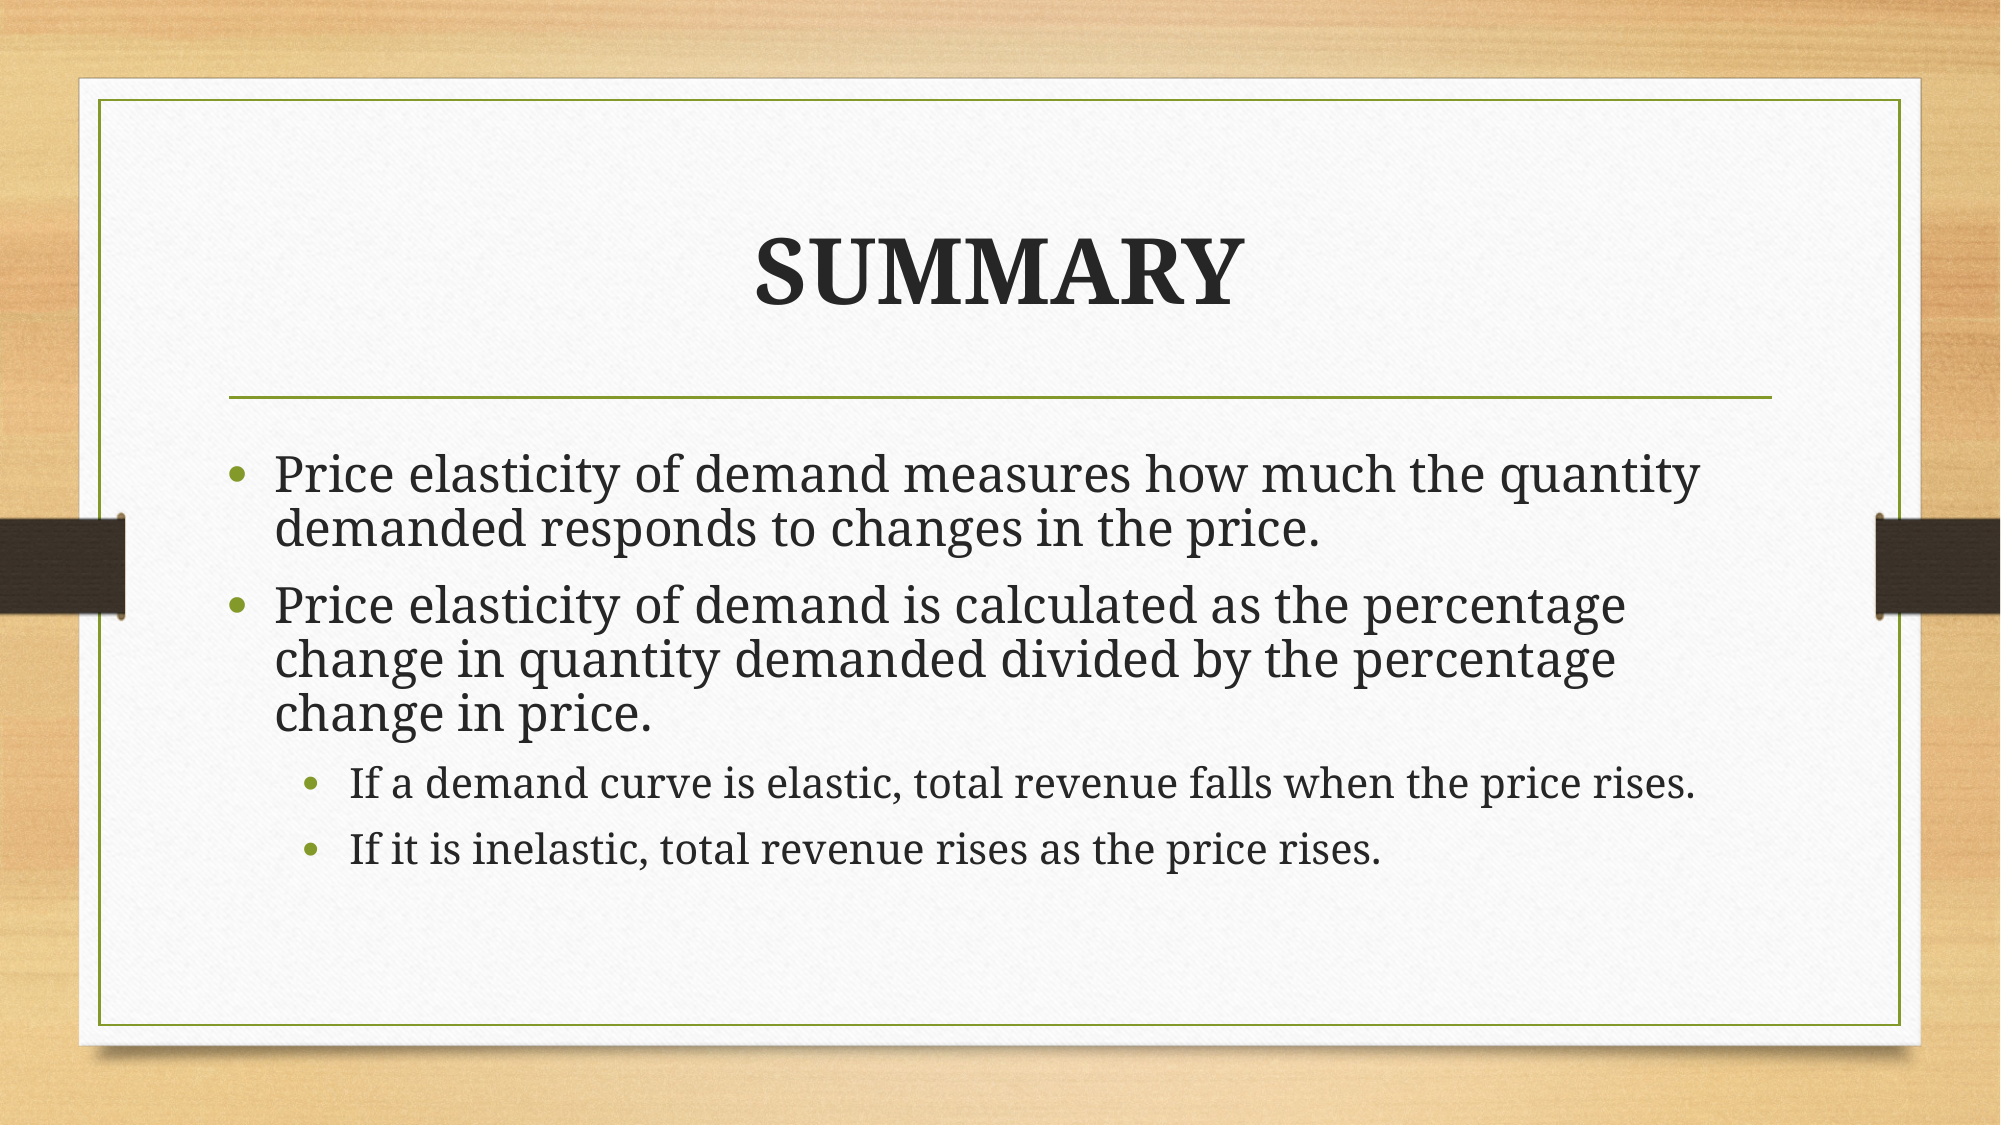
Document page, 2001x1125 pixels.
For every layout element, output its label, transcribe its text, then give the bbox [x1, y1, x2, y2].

picture [0, 0, 2001, 1125]
title SUMMARY [212, 161, 1788, 375]
list Price elasticity of demand measures how much the quantity demanded responds to changes in the price. Price elasticity of demand is calculated as the percentage change in quantity demanded divided by the percentage change in price. If a demand curve is elastic, total revenue falls when the price rises. If it is inelastic, total revenue rises as the price rises. [212, 442, 1788, 987]
